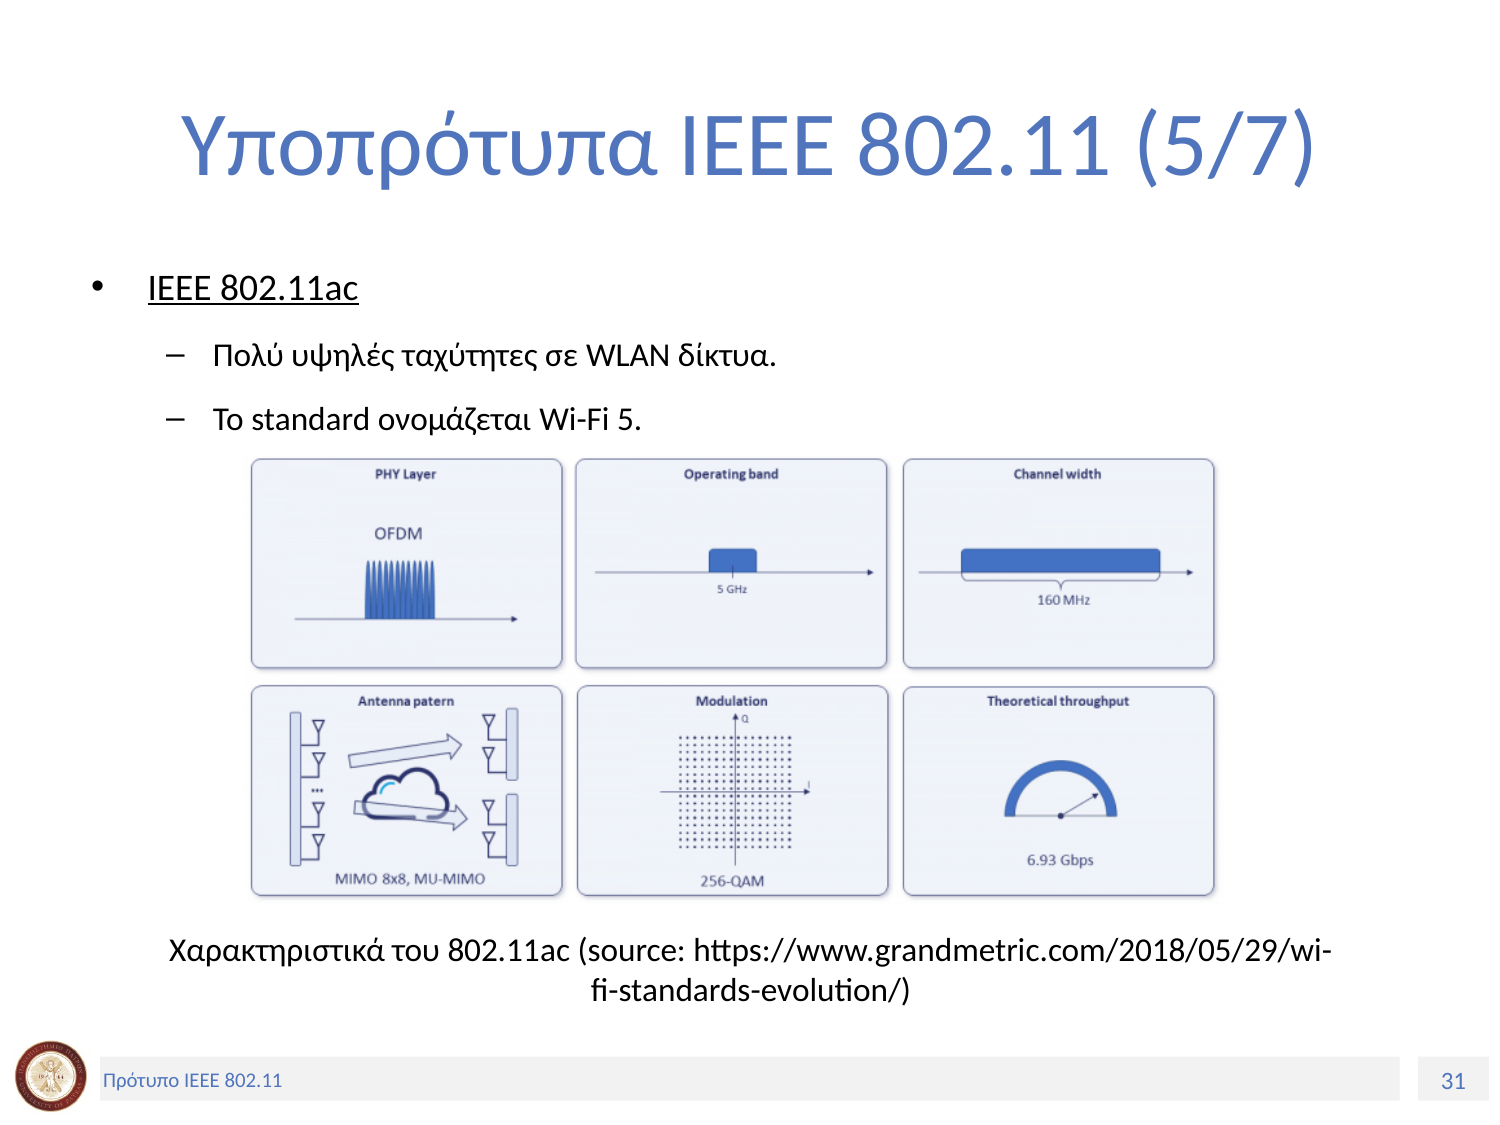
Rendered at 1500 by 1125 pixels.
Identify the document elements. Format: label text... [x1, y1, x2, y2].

text_box Χαρακτηριστικά του 802.11ac (source: https://www.grandmetric.com/2018/05/29/wi-fi-standards-evolution/) [142, 920, 1360, 1078]
picture [241, 455, 1225, 904]
title Υποπρότυπα ΙΕΕΕ 802.11 (5/7) [75, 45, 1425, 233]
picture [1, 1027, 100, 1125]
list IEEE 802.11ac Πολύ υψηλές ταχύτητες σε WLAN δίκτυα. Το standard ονομάζεται Wi-Fi 5. [76, 255, 1427, 998]
